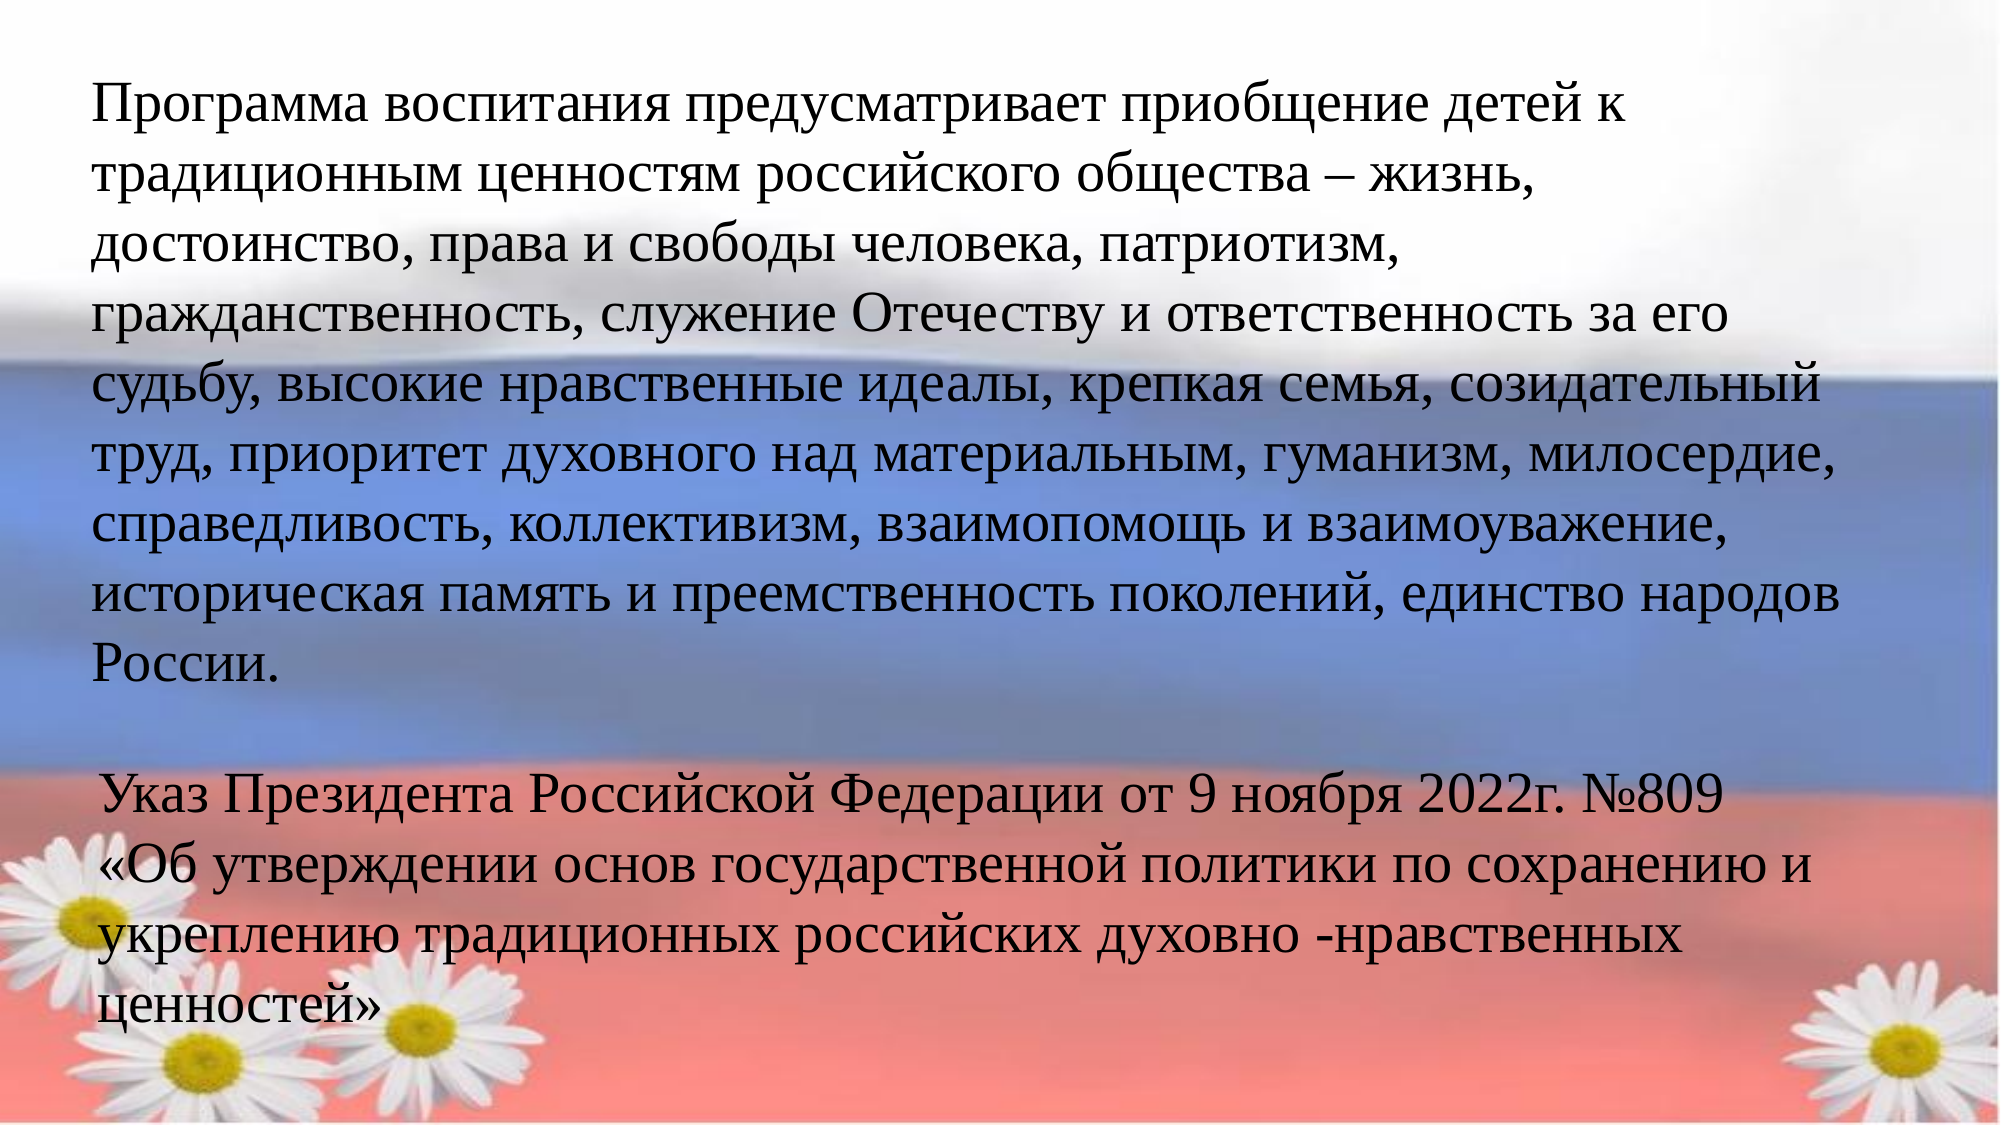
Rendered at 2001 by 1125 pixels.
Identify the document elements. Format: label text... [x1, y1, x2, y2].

text_box Указ Президента Российской Федерации от 9 ноября 2022г. №809 «Об утверждении основ государственной политики по сохранению и укреплению традиционных российских духовно -нравственных ценностей» [82, 746, 1833, 1125]
picture [0, 0, 2001, 1125]
text_box Программа воспитания предусматривает приобщение детей к традиционным ценностям российского общества – жизнь, достоинство, права и свободы человека, патриотизм, гражданственность, служение Отечеству и ответственность за его судьбу, высокие нравственные идеалы, крепкая семья, созидательный труд, приоритет духовного над материальным, гуманизм, милосердие, справедливость, коллективизм, взаимопомощь и взаимоуважение, историческая память и преемственность поколений, единство народов России. [76, 55, 1871, 701]
